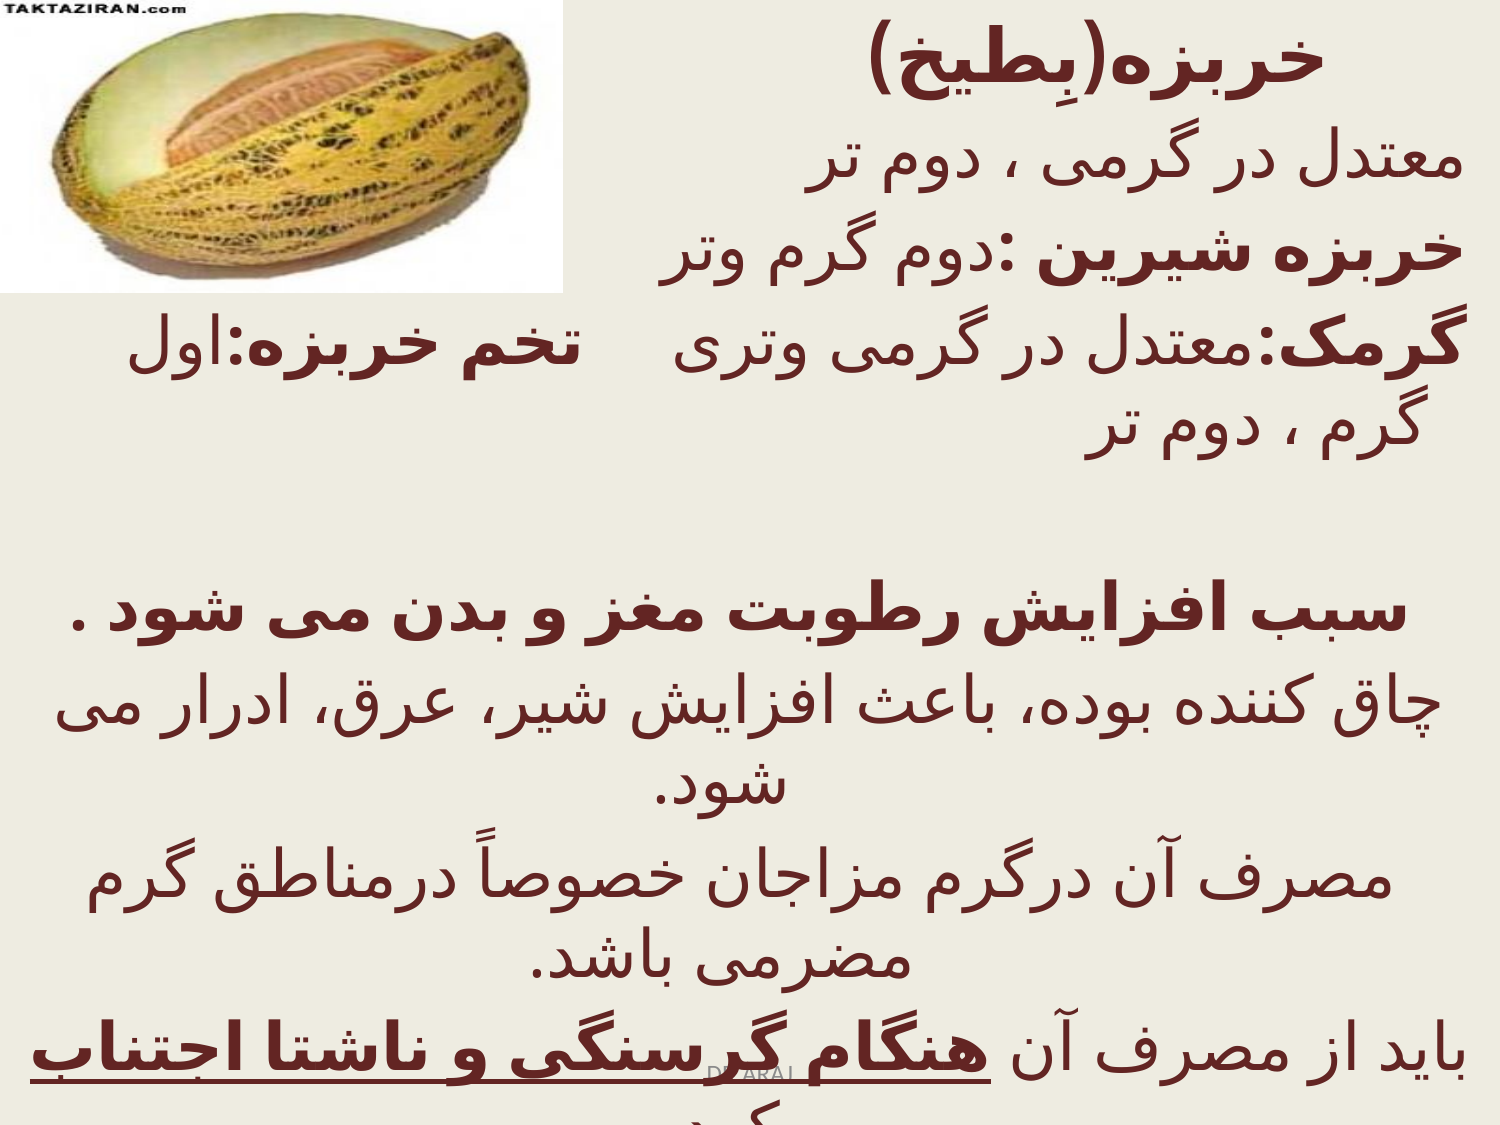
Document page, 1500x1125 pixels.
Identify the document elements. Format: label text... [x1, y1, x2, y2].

footer DR.ARAJ [512, 1042, 988, 1103]
picture [0, 0, 563, 294]
list خربزه(بِطیخ) معتدل در گرمی ، دوم تر خربزه شیرین :دوم گرم وتر گرمک:معتدل در گرمی وتری تخم خربزه:اول گرم ، دوم تر سبب افزایش رطوبت مغز و بدن می شود . چاق کننده بوده، باعث افزایش شیر، عرق، ادرار می شود. مصرف آن درگرم مزاجان خصوصاً درمناطق گرم مضرمی باشد. باید از مصرف آن هنگام گرسنگی و ناشتا اجتناب کرد. بلا فاصله بعد از غذا مصرف نشود مصرف آب بعد از خوردن خربزه مضر می باشد. [0, 0, 1500, 1125]
